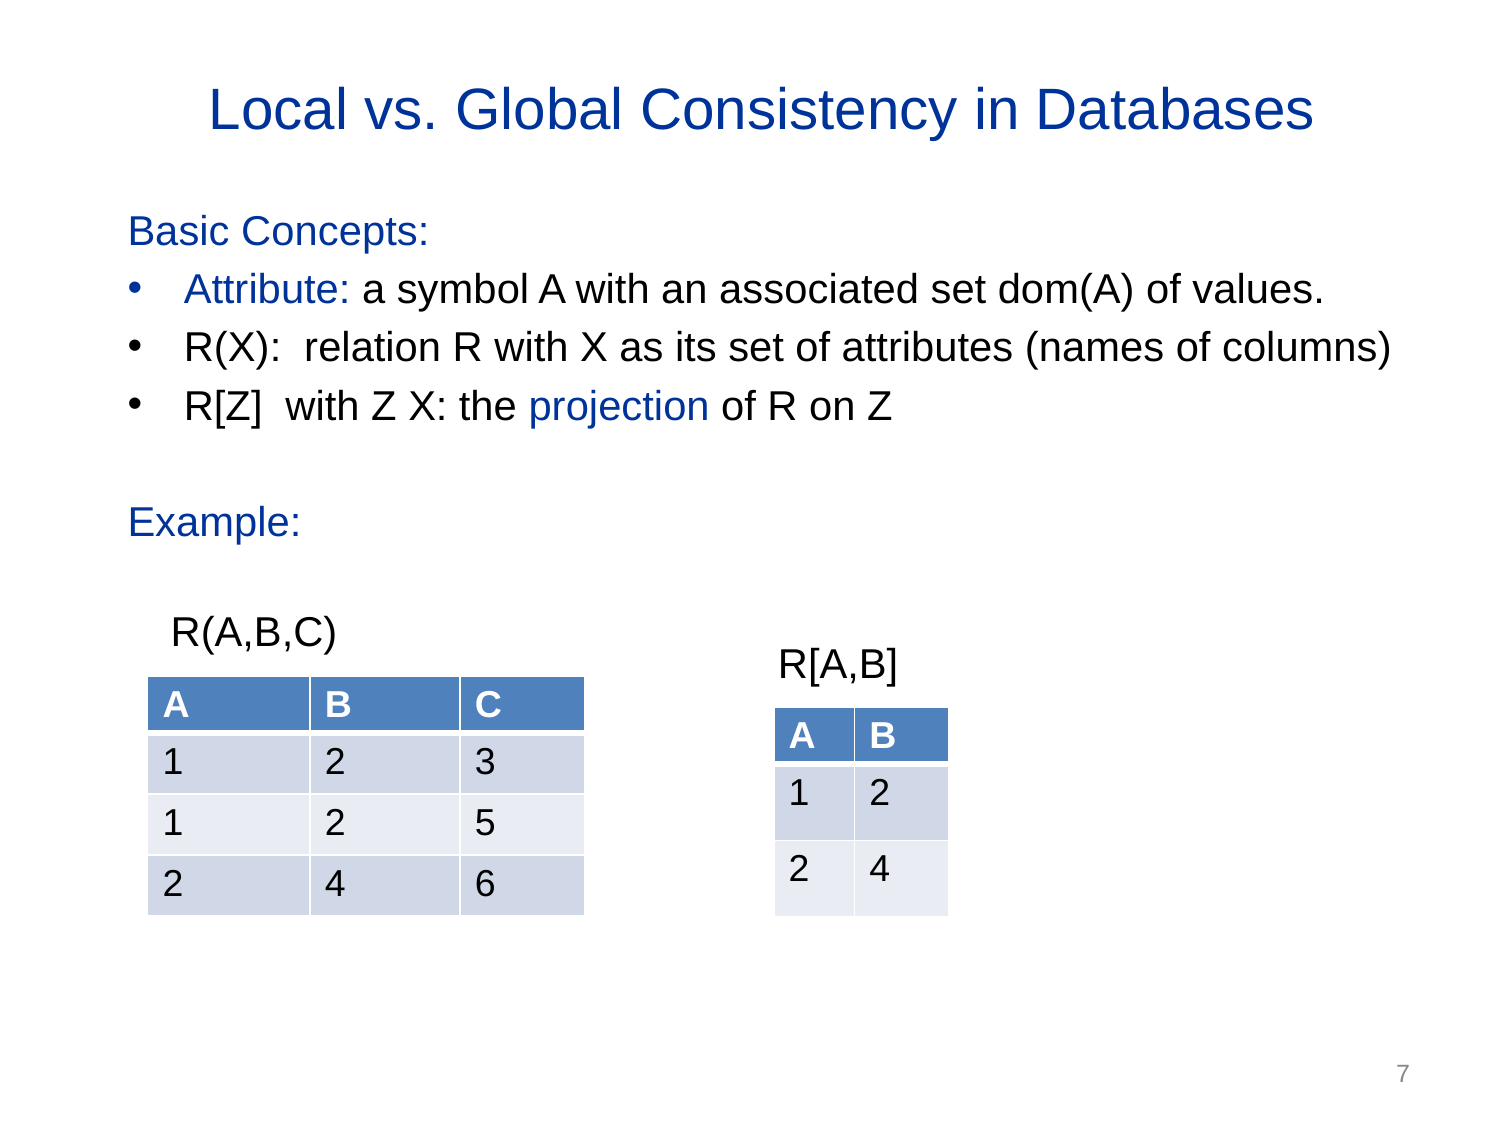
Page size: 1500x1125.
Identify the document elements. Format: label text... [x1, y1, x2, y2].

table_cell 2 [148, 856, 309, 915]
table_cell 6 [461, 856, 584, 915]
table_header A [148, 677, 309, 730]
table_cell 2 [775, 841, 854, 916]
table_cell 4 [311, 856, 459, 915]
table_cell 1 [148, 736, 309, 793]
table_cell 5 [461, 795, 584, 854]
title Local vs. Global Consistency in Databases [87, 12, 1438, 200]
table_cell 2 [855, 767, 948, 840]
text_box R[A,B] [763, 629, 1014, 695]
slide_number 7 [1074, 1042, 1425, 1103]
table_cell 2 [311, 736, 459, 793]
table_cell 4 [855, 841, 948, 916]
table_header B [311, 677, 459, 730]
table_cell 3 [461, 736, 584, 793]
table_cell 1 [775, 767, 854, 840]
table_header C [461, 677, 584, 730]
table_header A [775, 708, 854, 761]
table_header B [855, 708, 948, 761]
text_box R(A,B,C) [155, 597, 367, 662]
table_cell 1 [148, 795, 309, 854]
table_cell 2 [311, 795, 459, 854]
